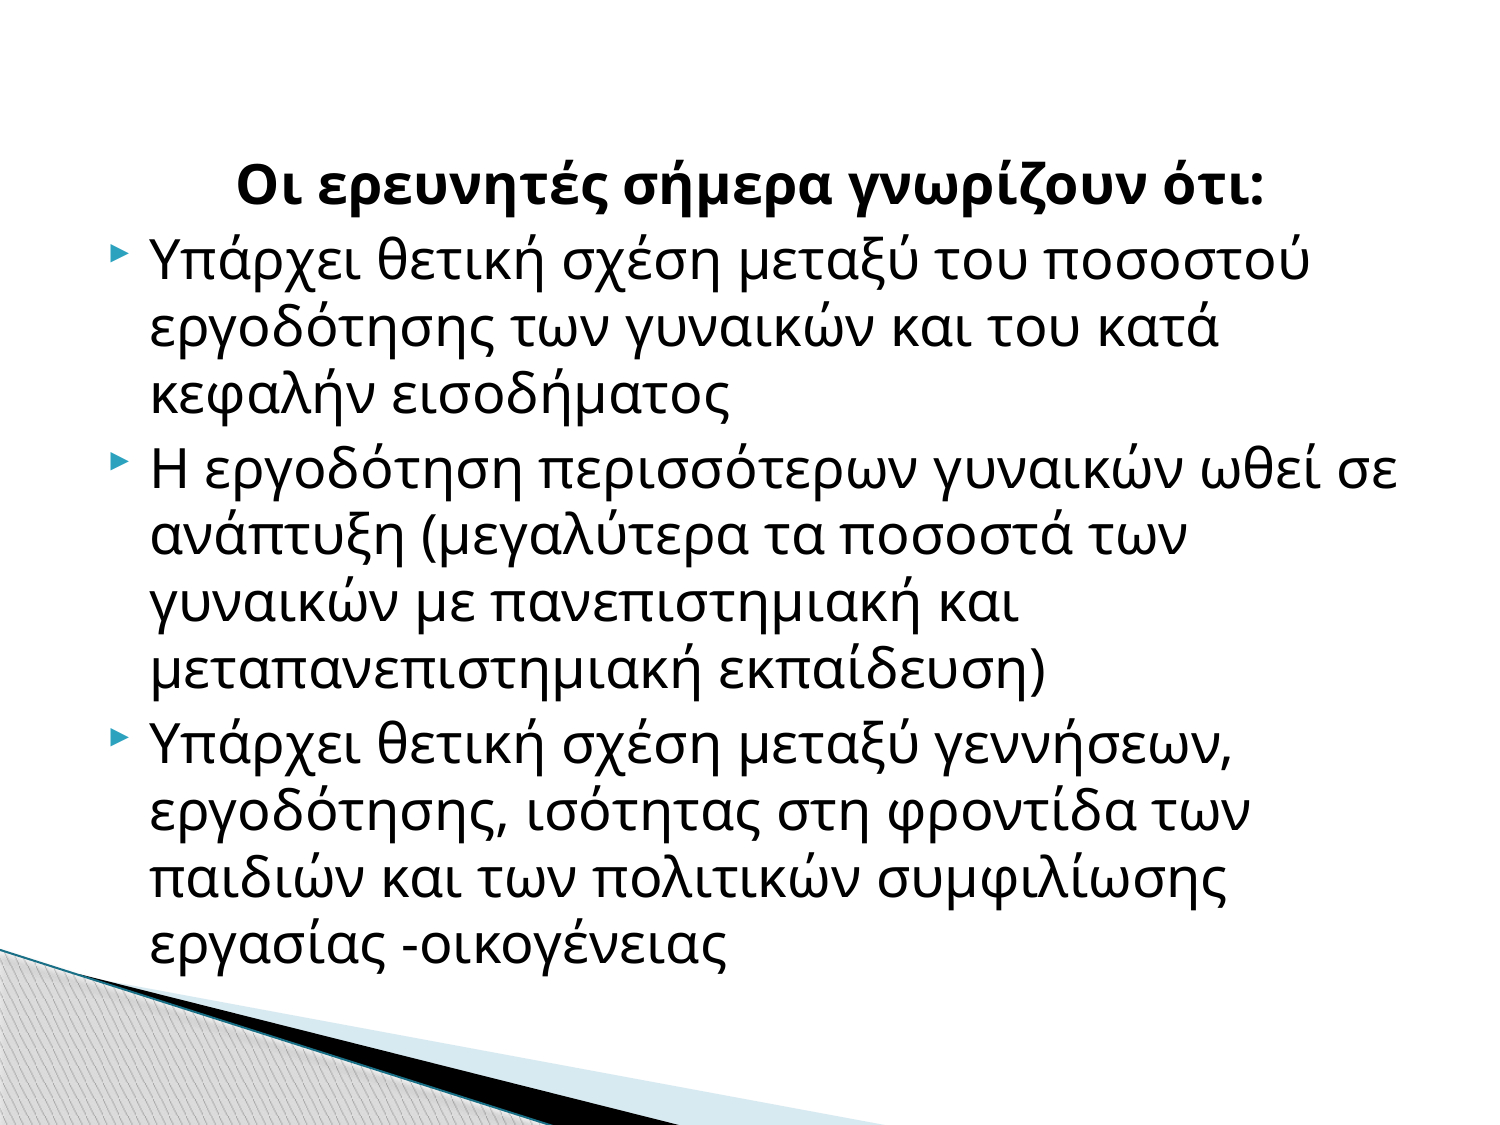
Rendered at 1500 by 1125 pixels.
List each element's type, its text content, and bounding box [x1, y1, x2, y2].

list Οι ερευνητές σήμερα γνωρίζουν ότι: Υπάρχει θετική σχέση μεταξύ του ποσοστού εργοδότησης των γυναικών και του κατά κεφαλήν εισοδήματος Η εργοδότηση περισσότερων γυναικών ωθεί σε ανάπτυξη (μεγαλύτερα τα ποσοστά των γυναικών με πανεπιστημιακή και μεταπανεπιστημιακή εκπαίδευση) Υπάρχει θετική σχέση μεταξύ γεννήσεων, εργοδότησης, ισότητας στη φροντίδα των παιδιών και των πολιτικών συμφιλίωσης εργασίας -οικογένειας [75, 66, 1425, 986]
